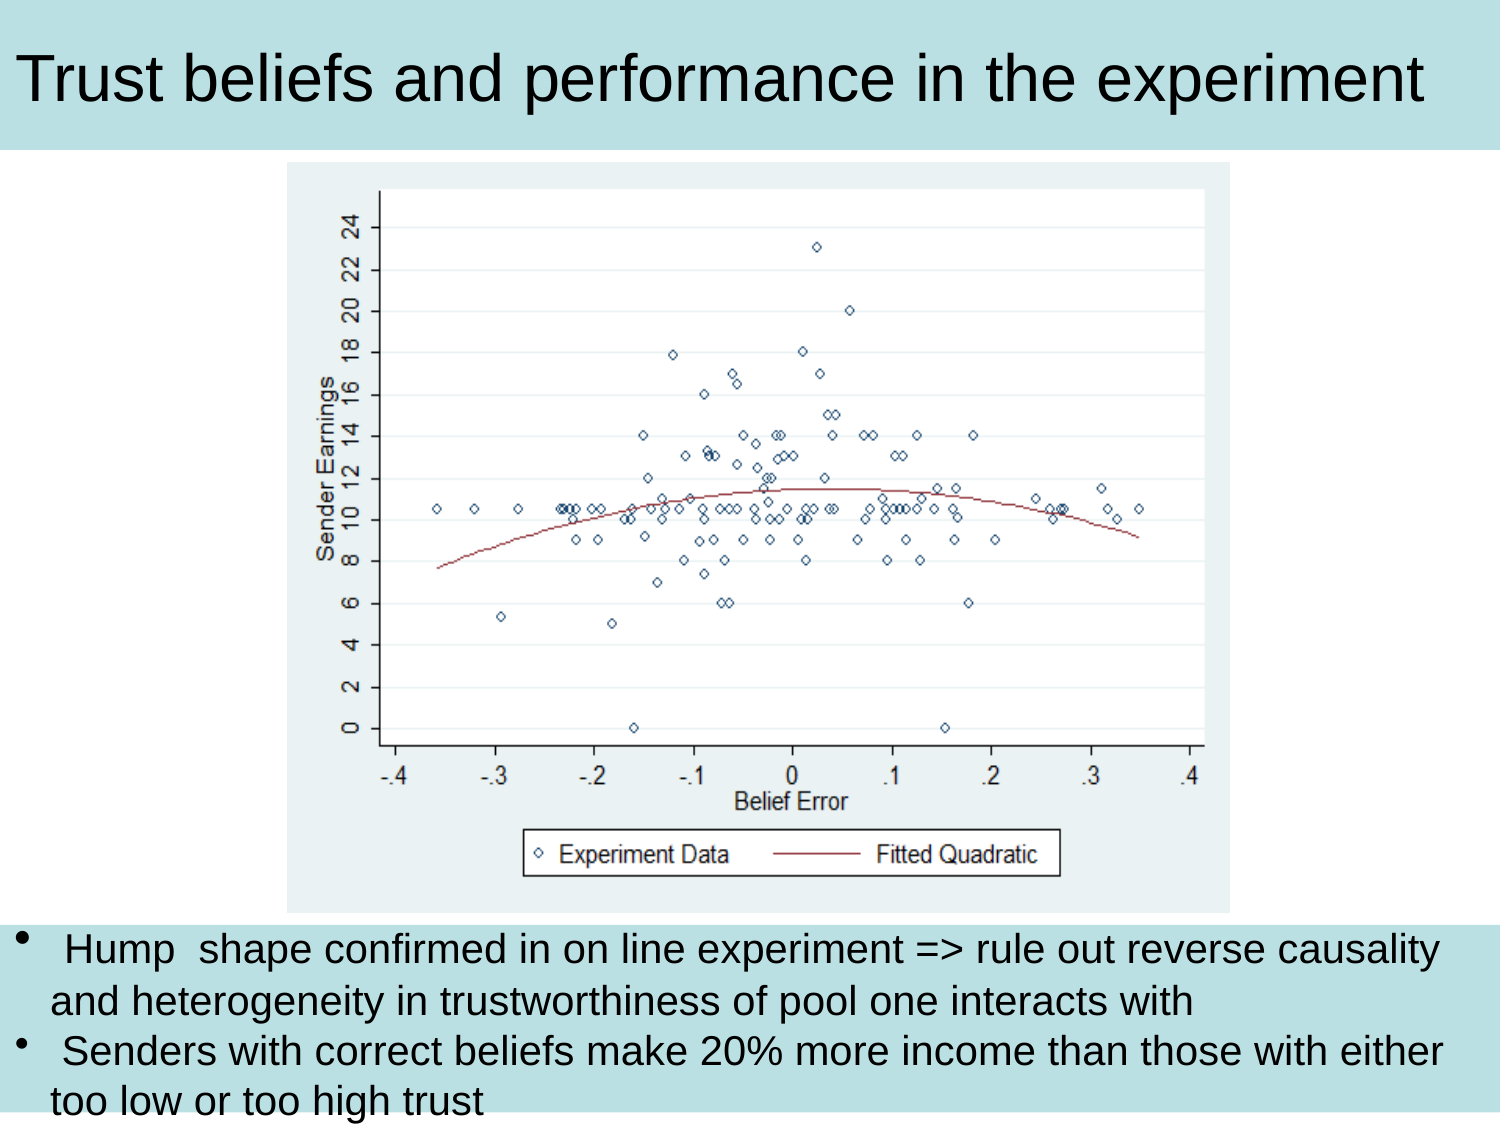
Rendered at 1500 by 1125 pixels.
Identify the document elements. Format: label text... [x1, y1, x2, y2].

title Trust beliefs and performance in the experiment [0, 0, 1500, 151]
picture [287, 162, 1230, 913]
text_box Hump shape confirmed in on line experiment => rule out reverse causality and heterogeneity in trustworthiness of pool one interacts with Senders with correct beliefs make 20% more income than those with either too low or too high trust [0, 924, 1500, 1113]
